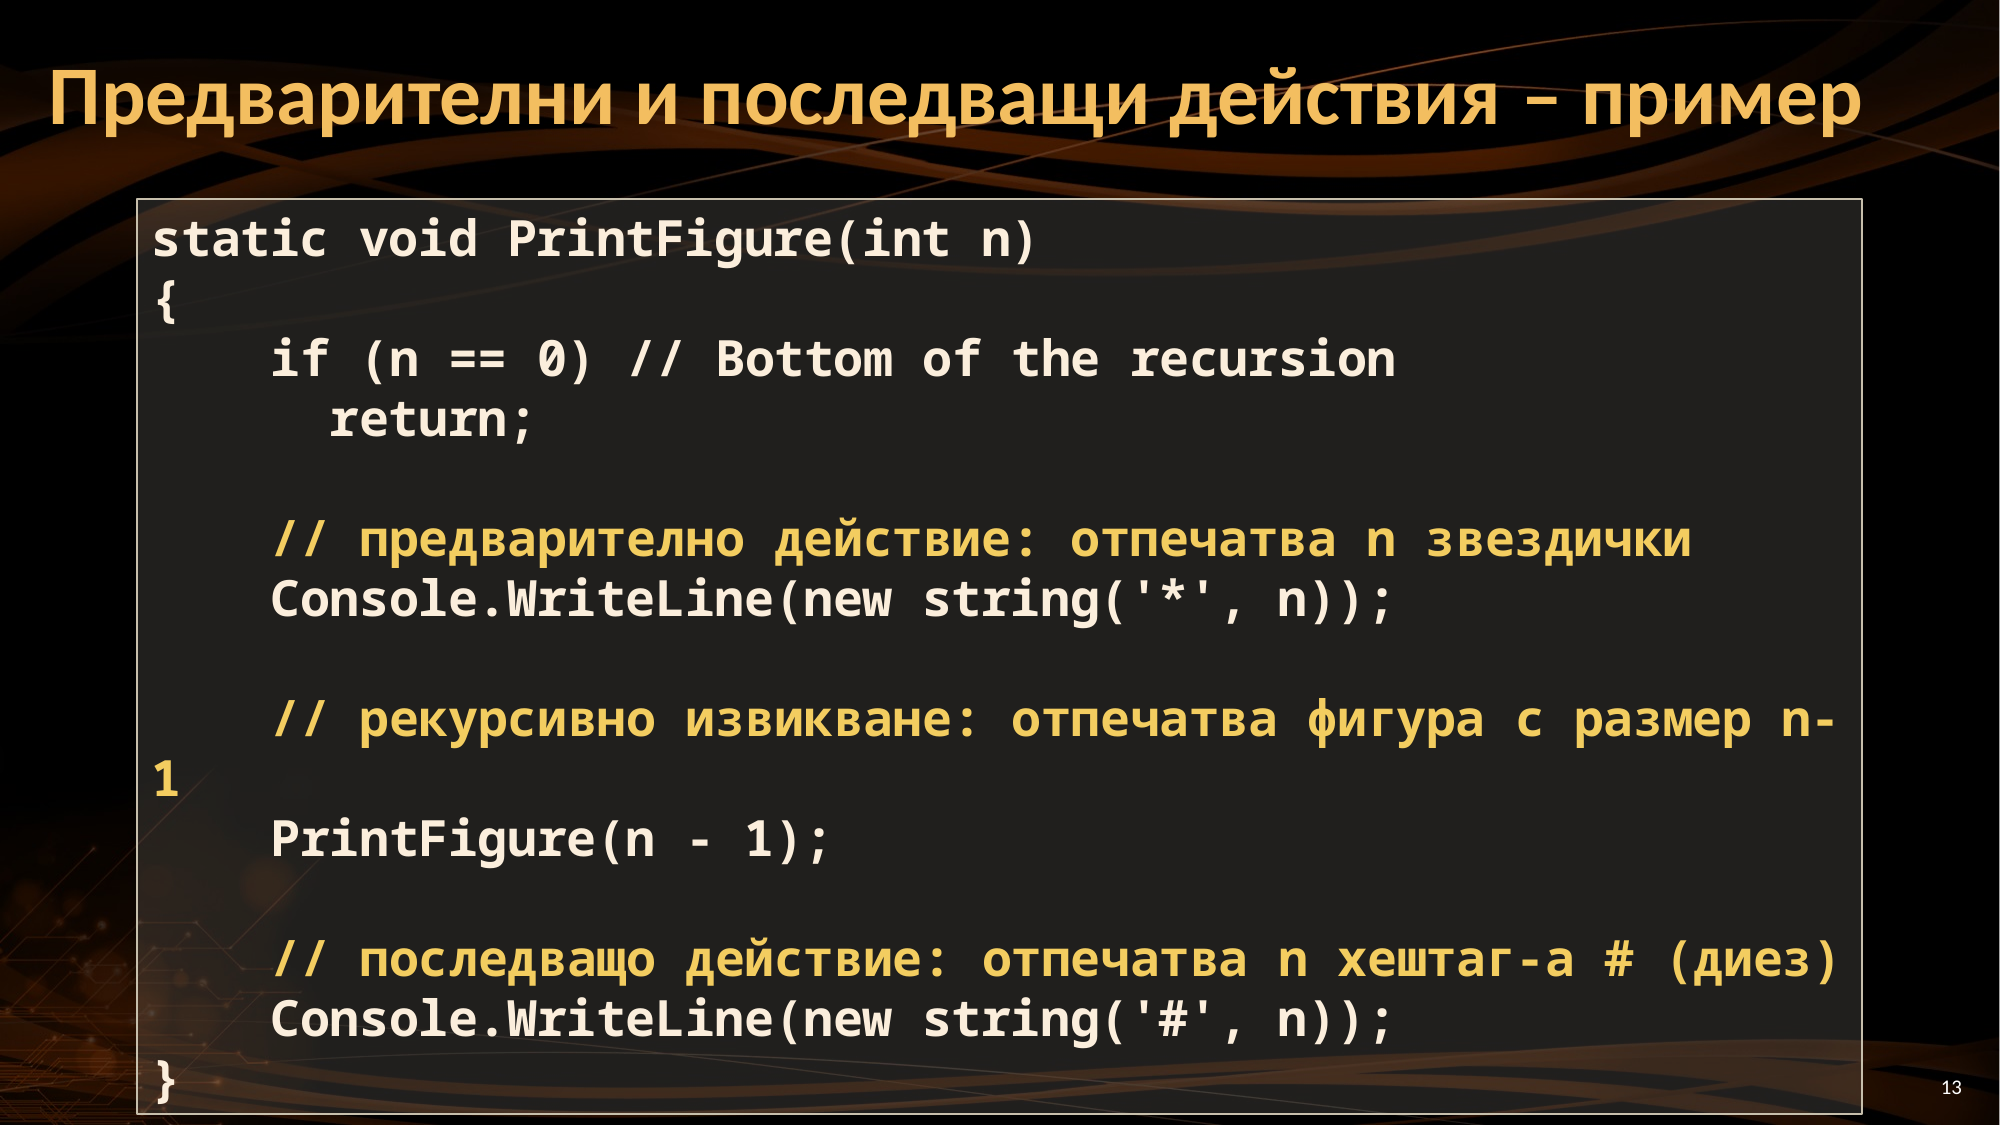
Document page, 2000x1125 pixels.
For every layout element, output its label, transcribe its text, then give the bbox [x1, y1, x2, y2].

picture [0, 0, 2000, 1125]
title Предварителни и последващи действия – пример [30, 6, 1968, 189]
text_box static void PrintFigure(int n) { if (n == 0) // Bottom of the recursion return; // предварително действие: отпечатва n звездички Console.WriteLine(new string('*', n)); // рекурсивно извикване: отпечатва фигура с размер n-1 PrintFigure(n - 1); // последващо действие: отпечатва n хештаг-а # (диез) Console.WriteLine(new string('#', n)); } [137, 199, 1863, 1114]
slide_number 13 [1897, 1070, 1968, 1103]
